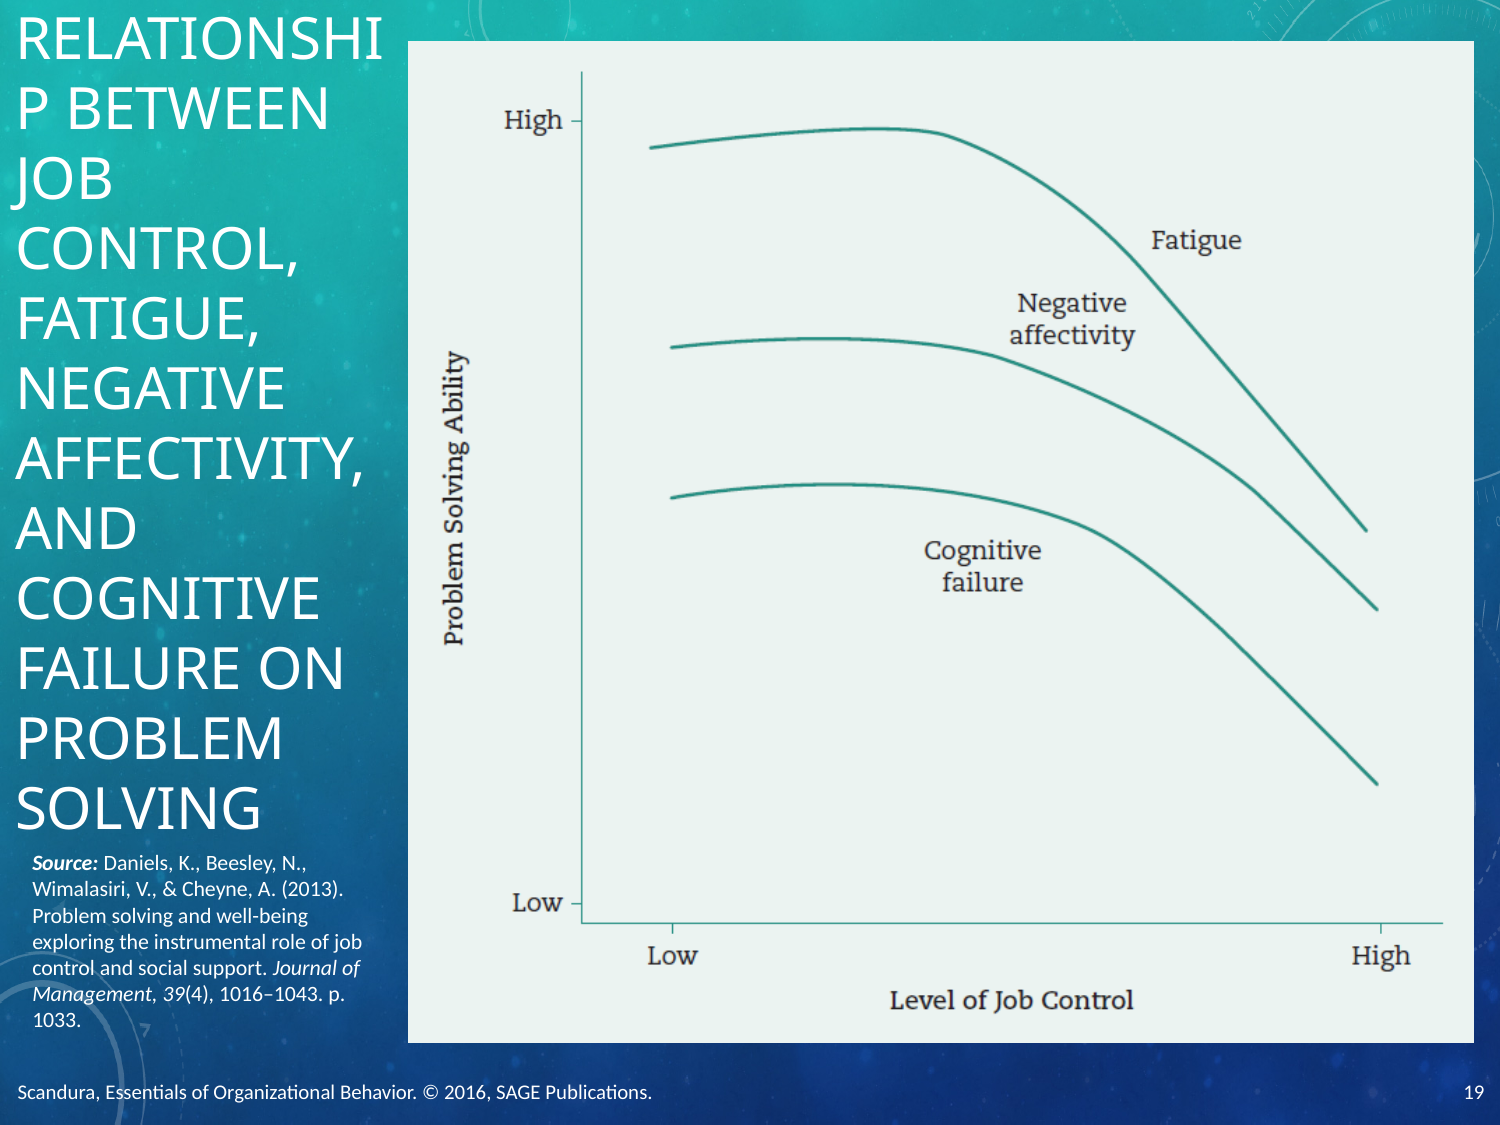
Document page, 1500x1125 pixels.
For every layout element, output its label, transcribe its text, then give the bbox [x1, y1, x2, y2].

picture [0, 0, 1500, 1125]
slide_number 19 [1431, 1060, 1500, 1123]
text_box Source: Daniels, K., Beesley, N., Wimalasiri, V., & Cheyne, A. (2013). Problem solving and well-being exploring the instrumental role of job control and social support. Journal of Management, 39(4), 1016–1043. p. 1033. [17, 841, 393, 1040]
title Relationship Between Job Control, Fatigue, Negative Affectivity, and Cognitive Failure on Problem solving [0, 41, 408, 802]
footer Scandura, Essentials of Organizational Behavior. © 2016, SAGE Publications. [2, 1060, 966, 1123]
